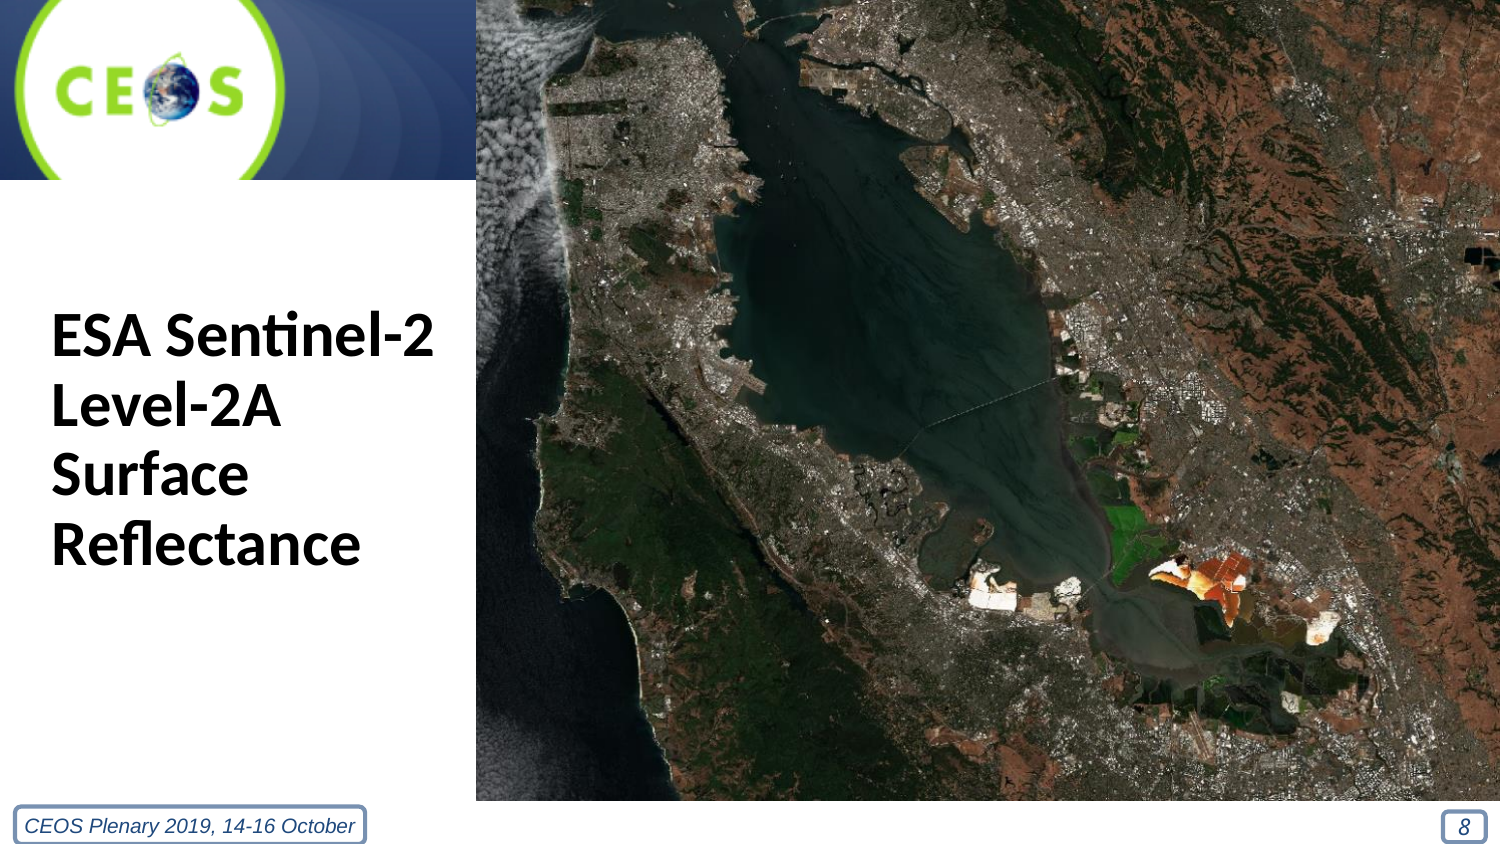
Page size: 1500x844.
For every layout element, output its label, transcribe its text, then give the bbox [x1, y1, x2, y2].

slide_number 8 [1440, 810, 1488, 844]
title ESA Sentinel-2 Level-2A Surface Reflectance [36, 288, 453, 587]
picture [0, 0, 1500, 801]
